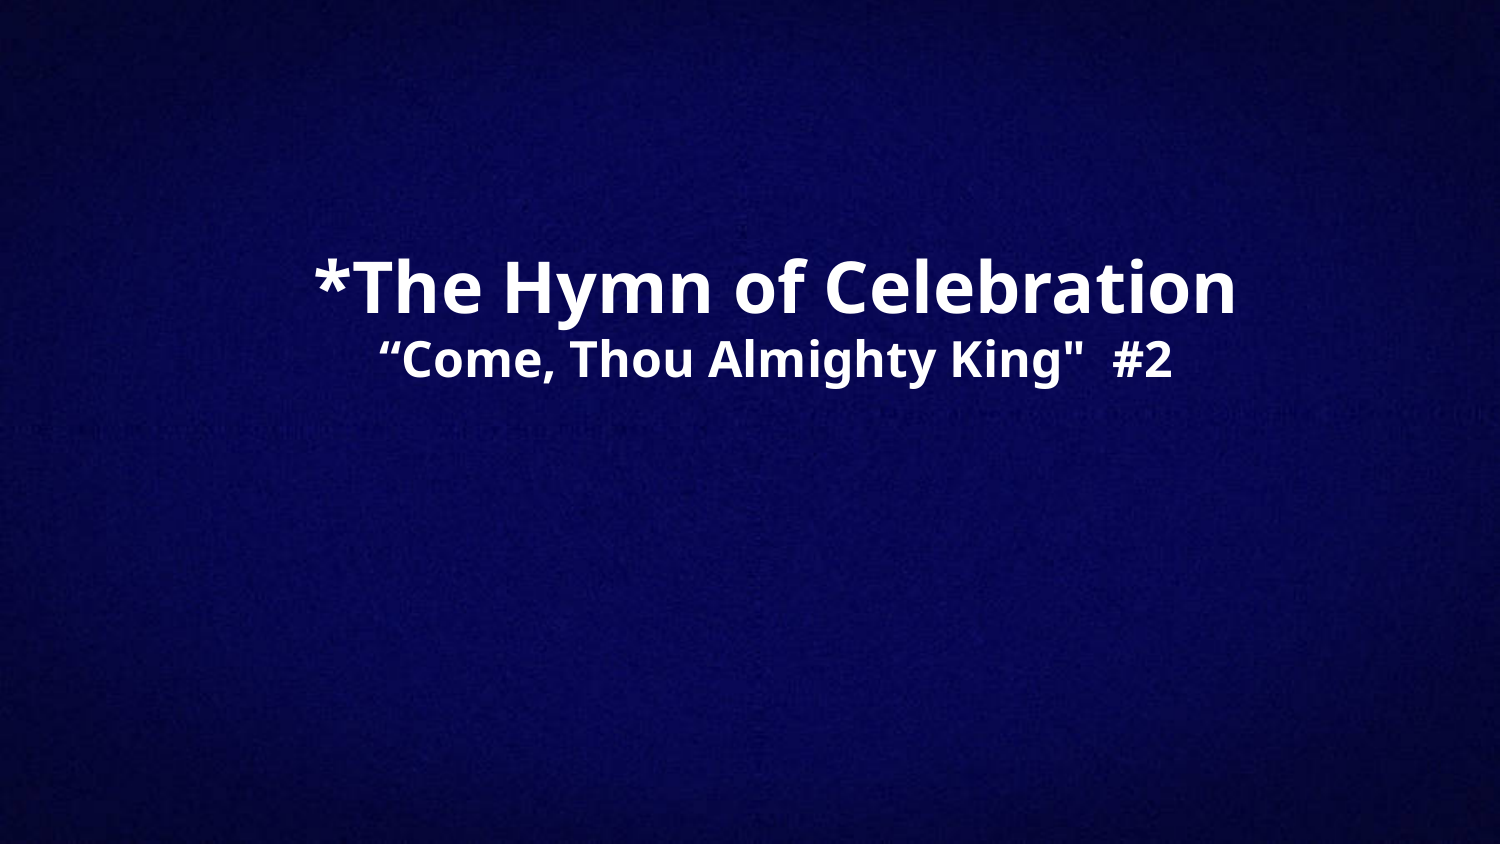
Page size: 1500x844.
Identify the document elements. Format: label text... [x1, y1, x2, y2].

picture [0, 0, 1500, 844]
text_box *The Hymn of Celebration “Come, Thou Almighty King" #2 [298, 234, 1254, 395]
